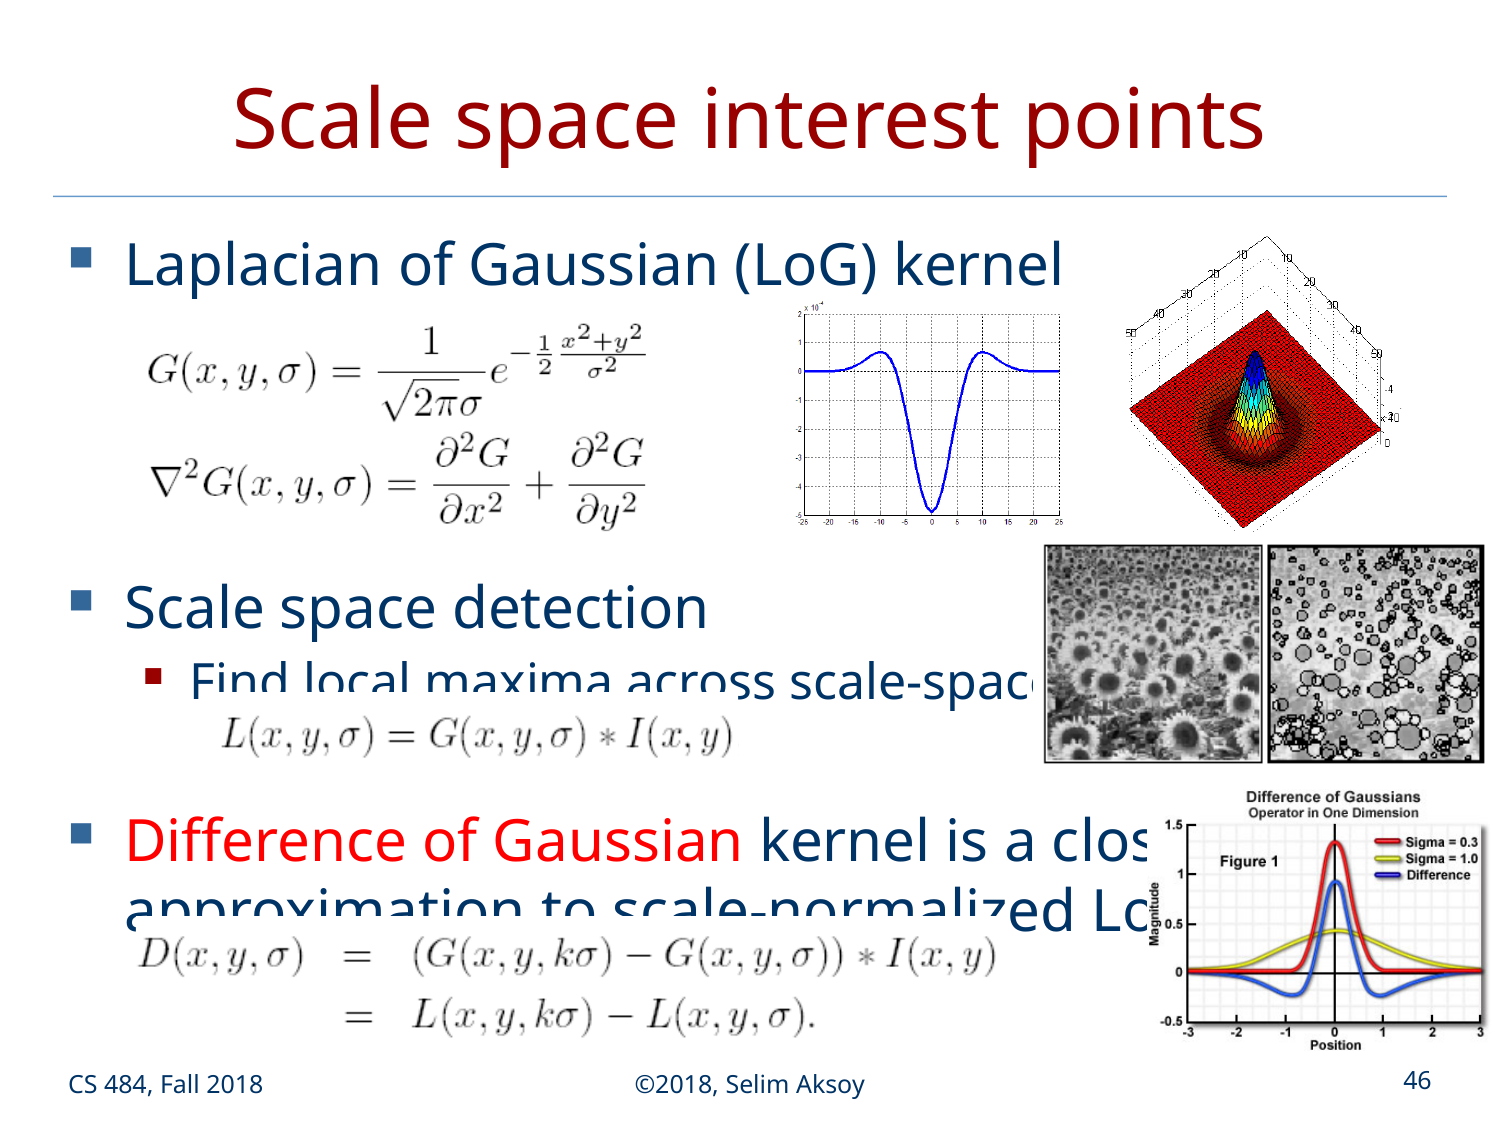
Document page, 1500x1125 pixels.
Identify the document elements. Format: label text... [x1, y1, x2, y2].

footer ©2018, Selim Aksoy [511, 1052, 988, 1107]
picture [761, 234, 1496, 776]
list Laplacian of Gaussian (LoG) kernel Scale space detection Find local maxima across scale-space Difference of Gaussian kernel is a close approximation to scale-normalized LoG. [53, 220, 1483, 1035]
slide_number 46 [1134, 1052, 1448, 1107]
picture [135, 916, 1011, 1044]
picture [1147, 789, 1491, 1052]
slide_number CS 484, Fall 2018 [52, 1052, 366, 1107]
picture [135, 304, 661, 550]
picture [205, 692, 739, 784]
title Scale space interest points [53, 31, 1447, 173]
